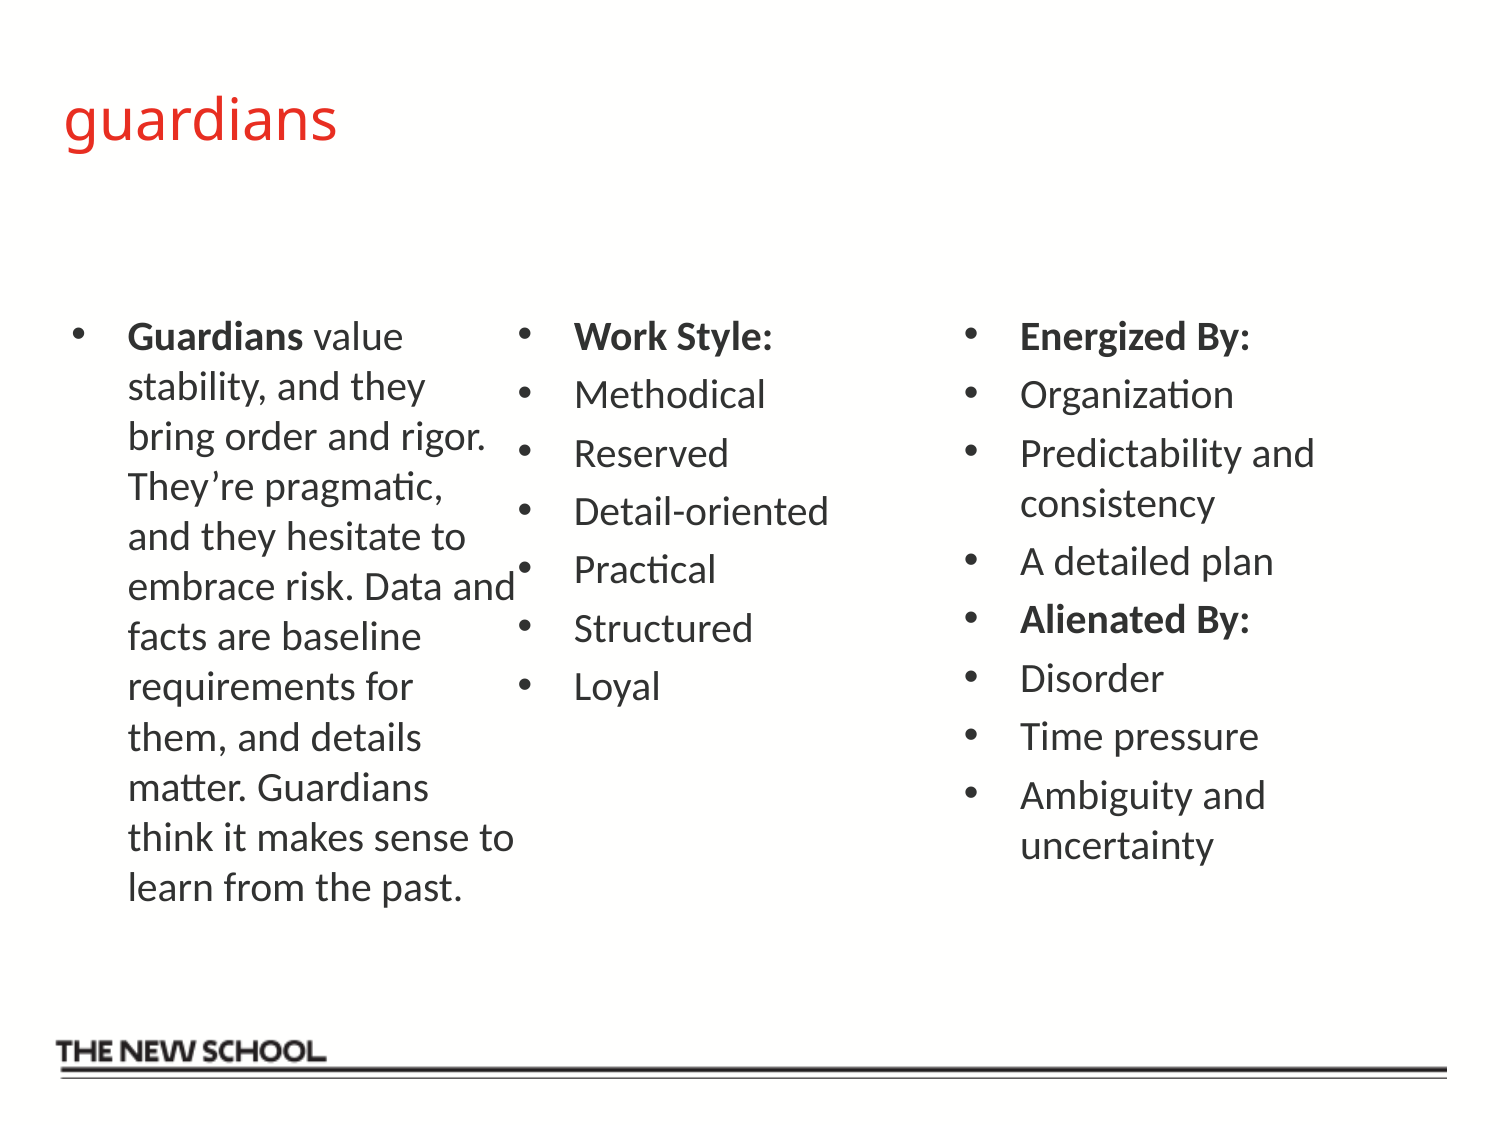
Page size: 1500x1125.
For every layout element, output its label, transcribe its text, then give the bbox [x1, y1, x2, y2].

title guardians [48, 75, 1399, 263]
list Guardians value stability, and they bring order and rigor. They’re pragmatic, and they hesitate to embrace risk. Data and facts are baseline requirements for them, and details matter. Guardians think it makes sense to learn from the past. Work Style: Methodical Reserved Detail-oriented Practical Structured Loyal Energized By: Organization Predictability and consistency A detailed plan Alienated By: Disorder Time pressure Ambiguity and uncertainty [56, 301, 1426, 1005]
